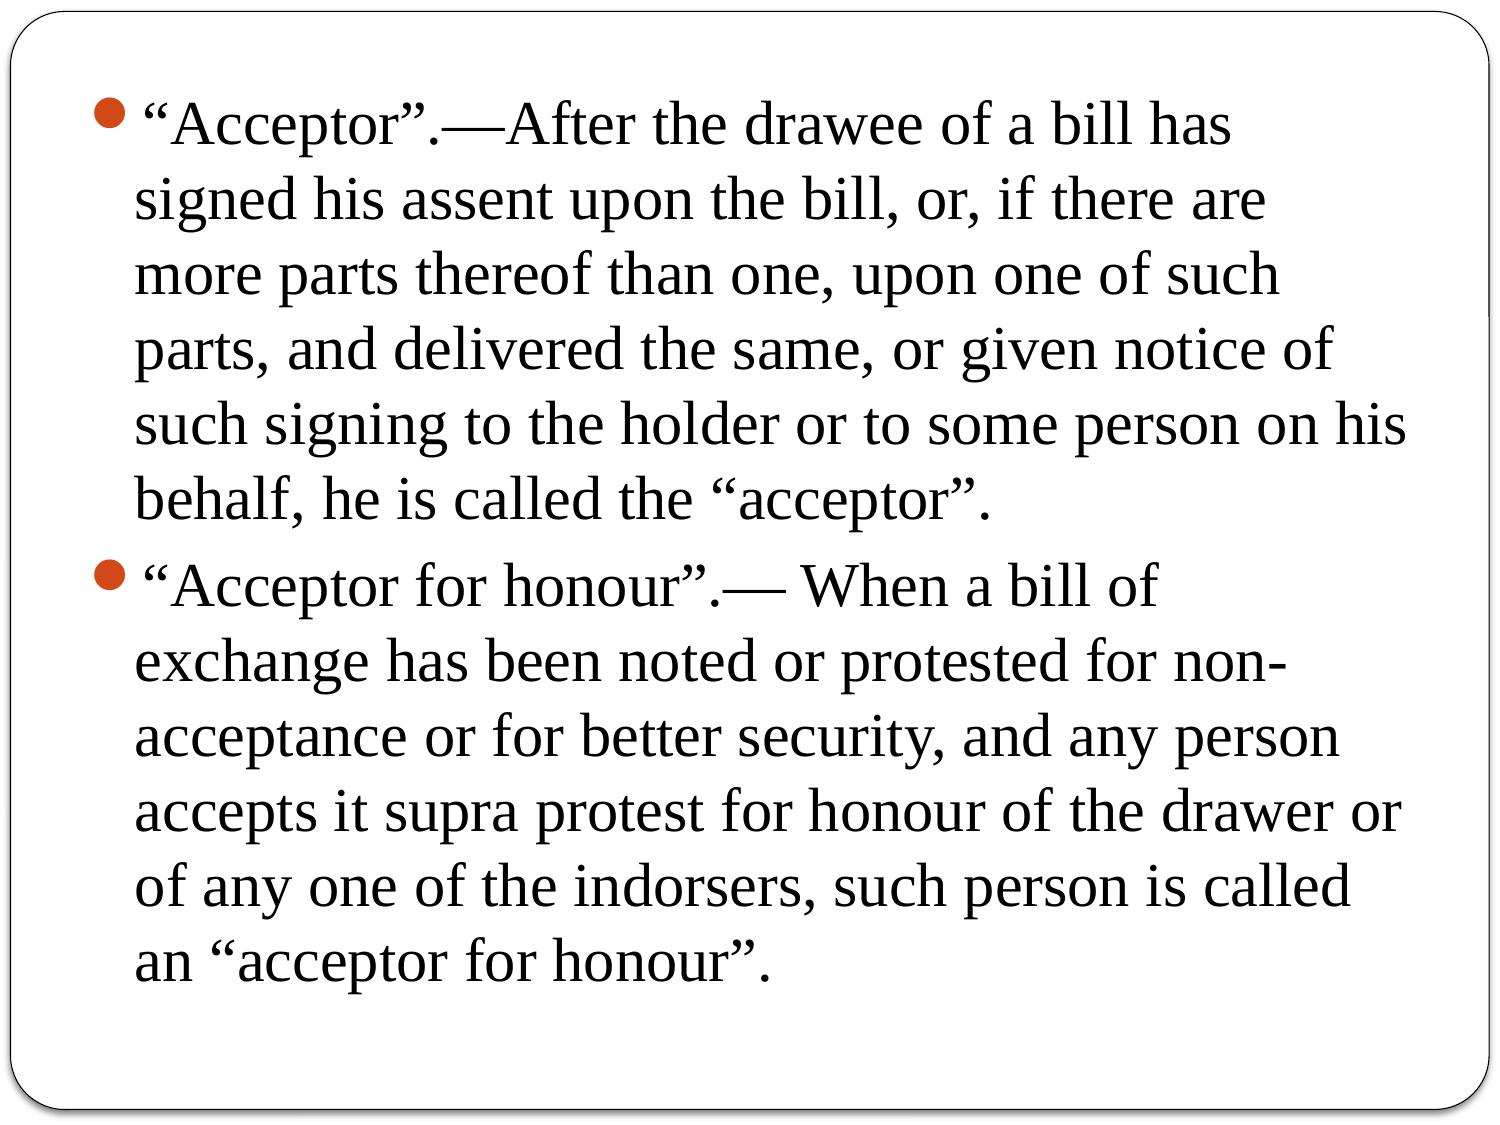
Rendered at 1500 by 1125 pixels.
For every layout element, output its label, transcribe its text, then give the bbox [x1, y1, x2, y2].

list “Acceptor”.—After the drawee of a bill has signed his assent upon the bill, or, if there are more parts thereof than one, upon one of such parts, and delivered the same, or given notice of such signing to the holder or to some person on his behalf, he is called the “acceptor”. “Acceptor for honour”.— When a bill of exchange has been noted or protested for non-acceptance or for better security, and any person accepts it supra protest for honour of the drawer or of any one of the indorsers, such person is called an “acceptor for honour”. [75, 75, 1425, 1038]
